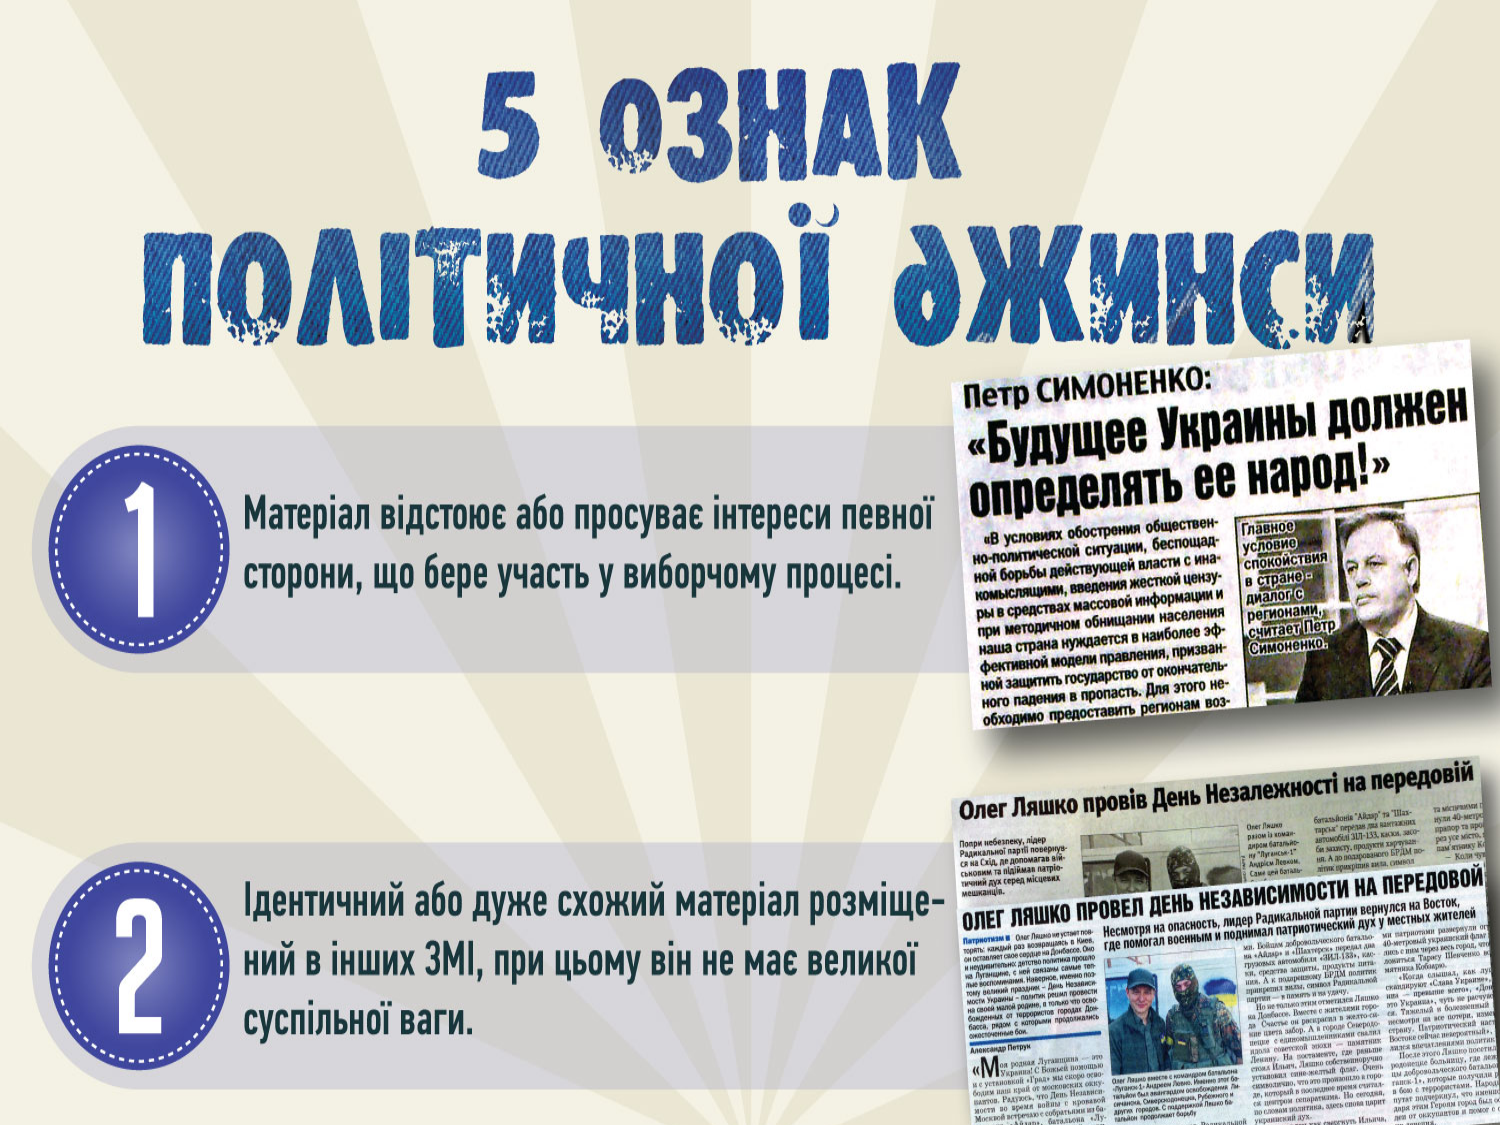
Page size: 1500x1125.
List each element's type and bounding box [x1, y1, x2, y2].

list [0, 0, 1500, 1125]
